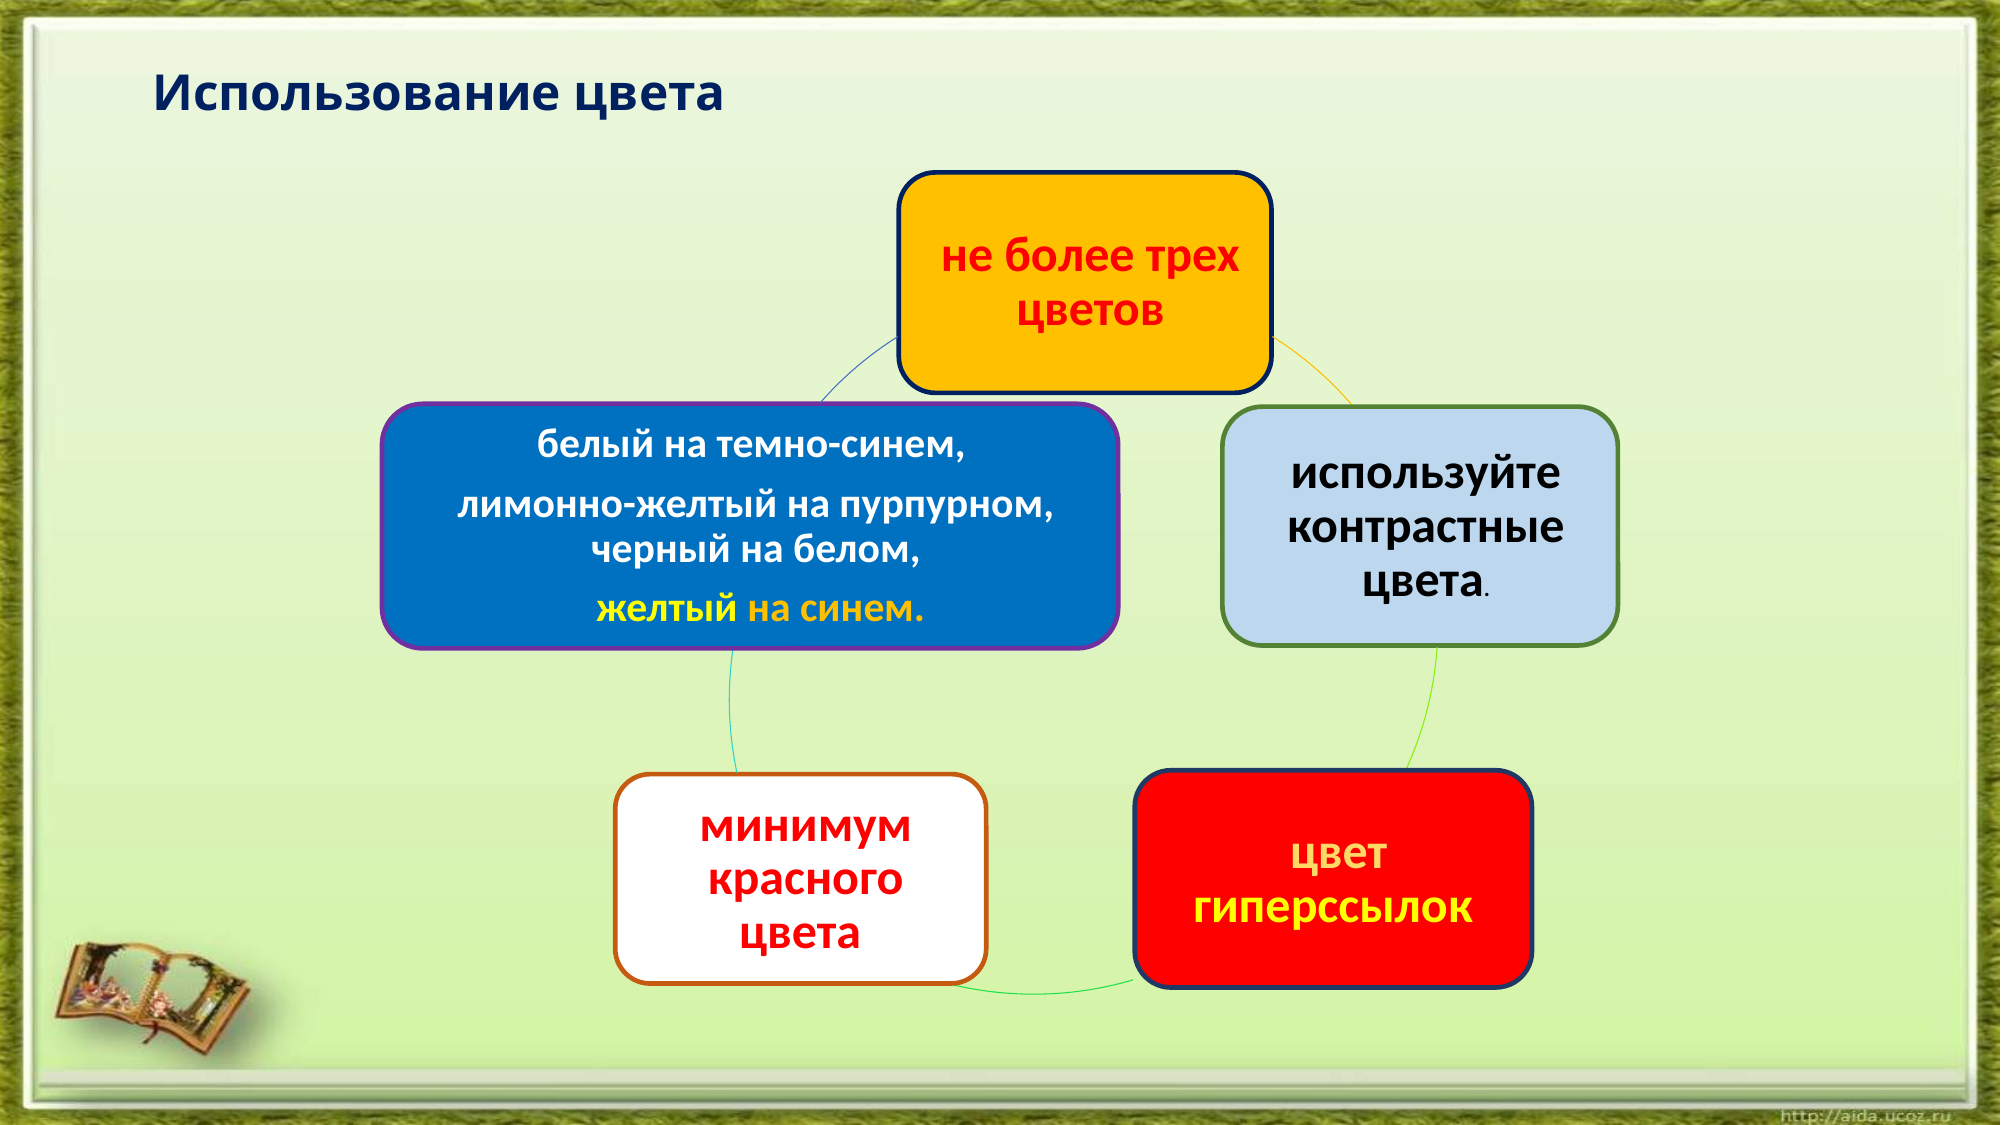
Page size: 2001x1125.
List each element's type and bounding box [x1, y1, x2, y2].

picture [0, 0, 2000, 1125]
list [137, 187, 1863, 1014]
